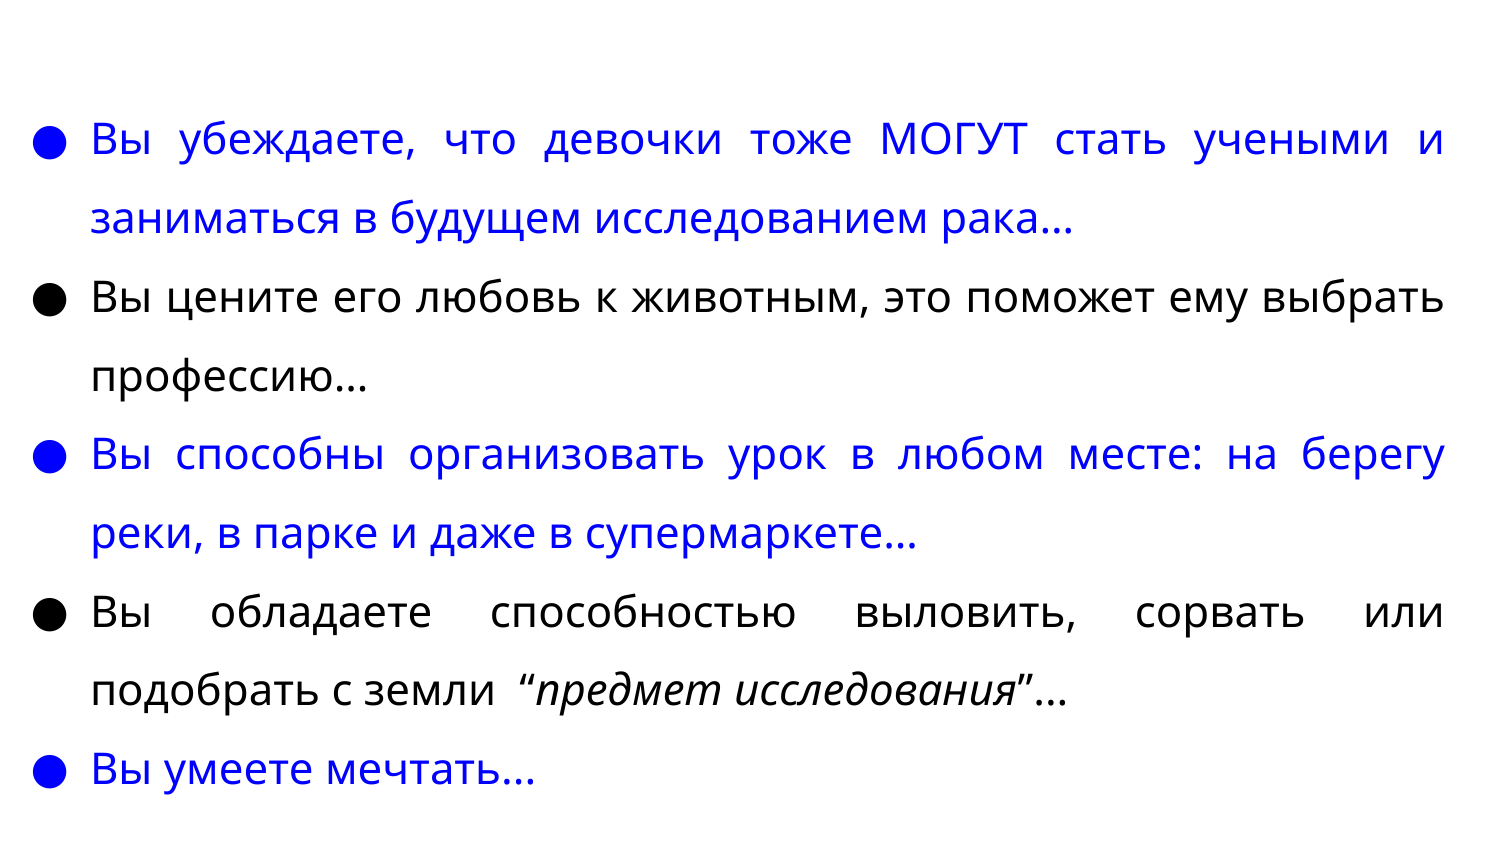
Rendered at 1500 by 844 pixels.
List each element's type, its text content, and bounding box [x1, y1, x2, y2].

text_box Вы убеждаете, что девочки тоже МОГУТ стать учеными и заниматься в будущем исследованием рака… Вы цените его любовь к животным, это поможет ему выбрать профессию… Вы способны организовать урок в любом месте: на берегу реки, в парке и даже в супермаркете… Вы обладаете способностью выловить, сорвать или подобрать с земли “предмет исследования”... Вы умеете мечтать... [0, 69, 1461, 809]
